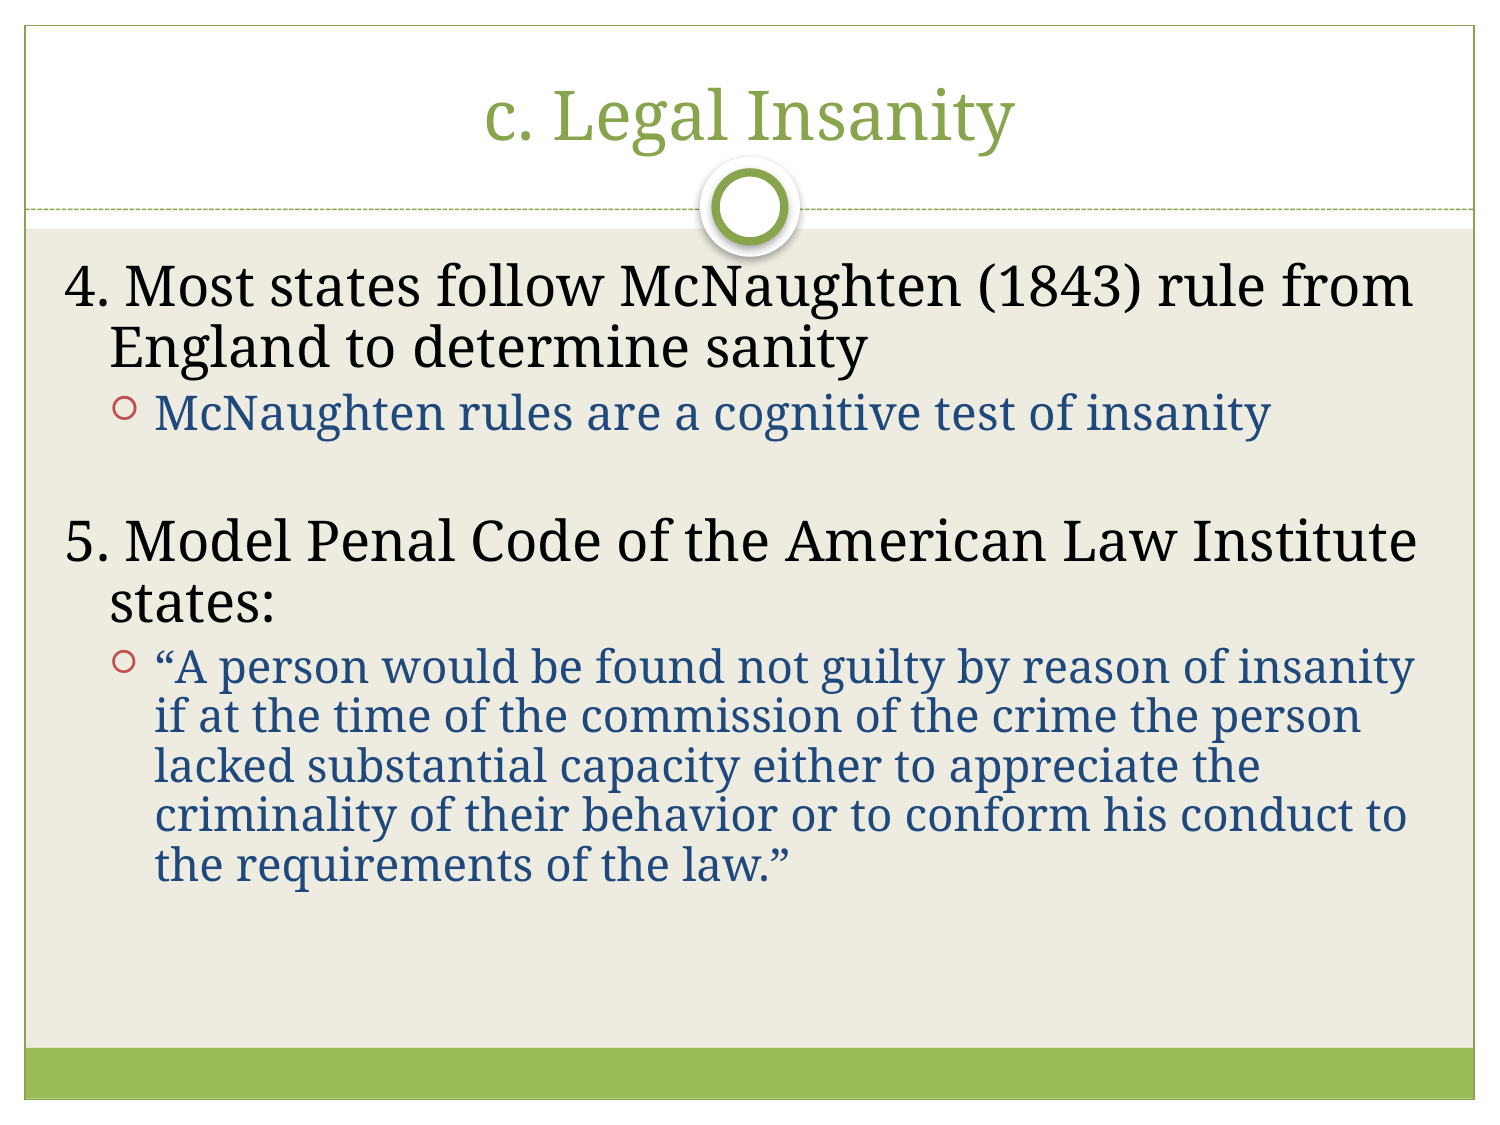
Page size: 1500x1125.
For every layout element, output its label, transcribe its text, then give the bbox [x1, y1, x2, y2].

title c. Legal Insanity [49, 37, 1450, 163]
list 4. Most states follow McNaughten (1843) rule from England to determine sanity McNaughten rules are a cognitive test of insanity 5. Model Penal Code of the American Law Institute states: “A person would be found not guilty by reason of insanity if at the time of the commission of the crime the person lacked substantial capacity either to appreciate the criminality of their behavior or to conform his conduct to the requirements of the law.” [49, 250, 1445, 1001]
